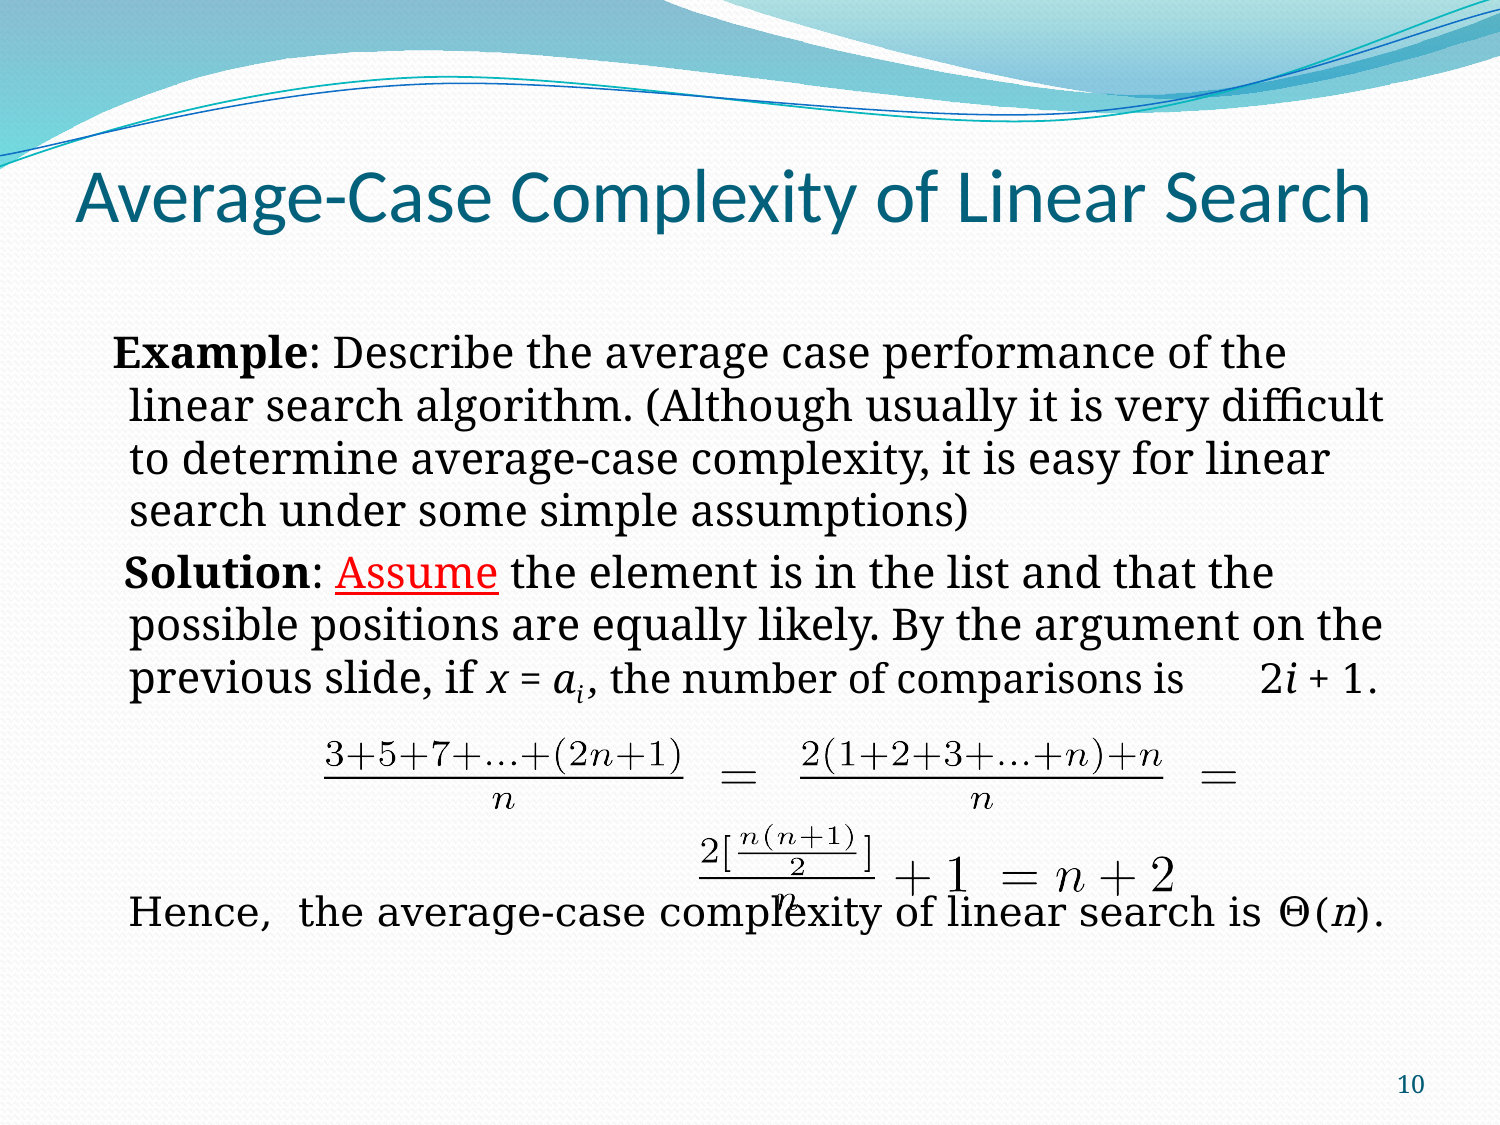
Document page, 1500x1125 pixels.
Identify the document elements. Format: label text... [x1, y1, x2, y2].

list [317, 738, 761, 821]
title Average-Case Complexity of Linear Search [75, 115, 1425, 238]
picture [699, 824, 1173, 910]
slide_number 10 [1299, 1042, 1425, 1103]
list Example: Describe the average case performance of the linear search algorithm. (Although usually it is very difficult to determine average-case complexity, it is easy for linear search under some simple assumptions) Solution: Assume the element is in the list and that the possible positions are equally likely. By the argument on the previous slide, if x = ai , the number of comparisons is 2i + 1. Hence, the average-case complexity of linear search is Θ(n). [75, 317, 1425, 1038]
picture [324, 737, 756, 810]
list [692, 826, 1177, 923]
picture [799, 737, 1236, 810]
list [792, 738, 1243, 821]
